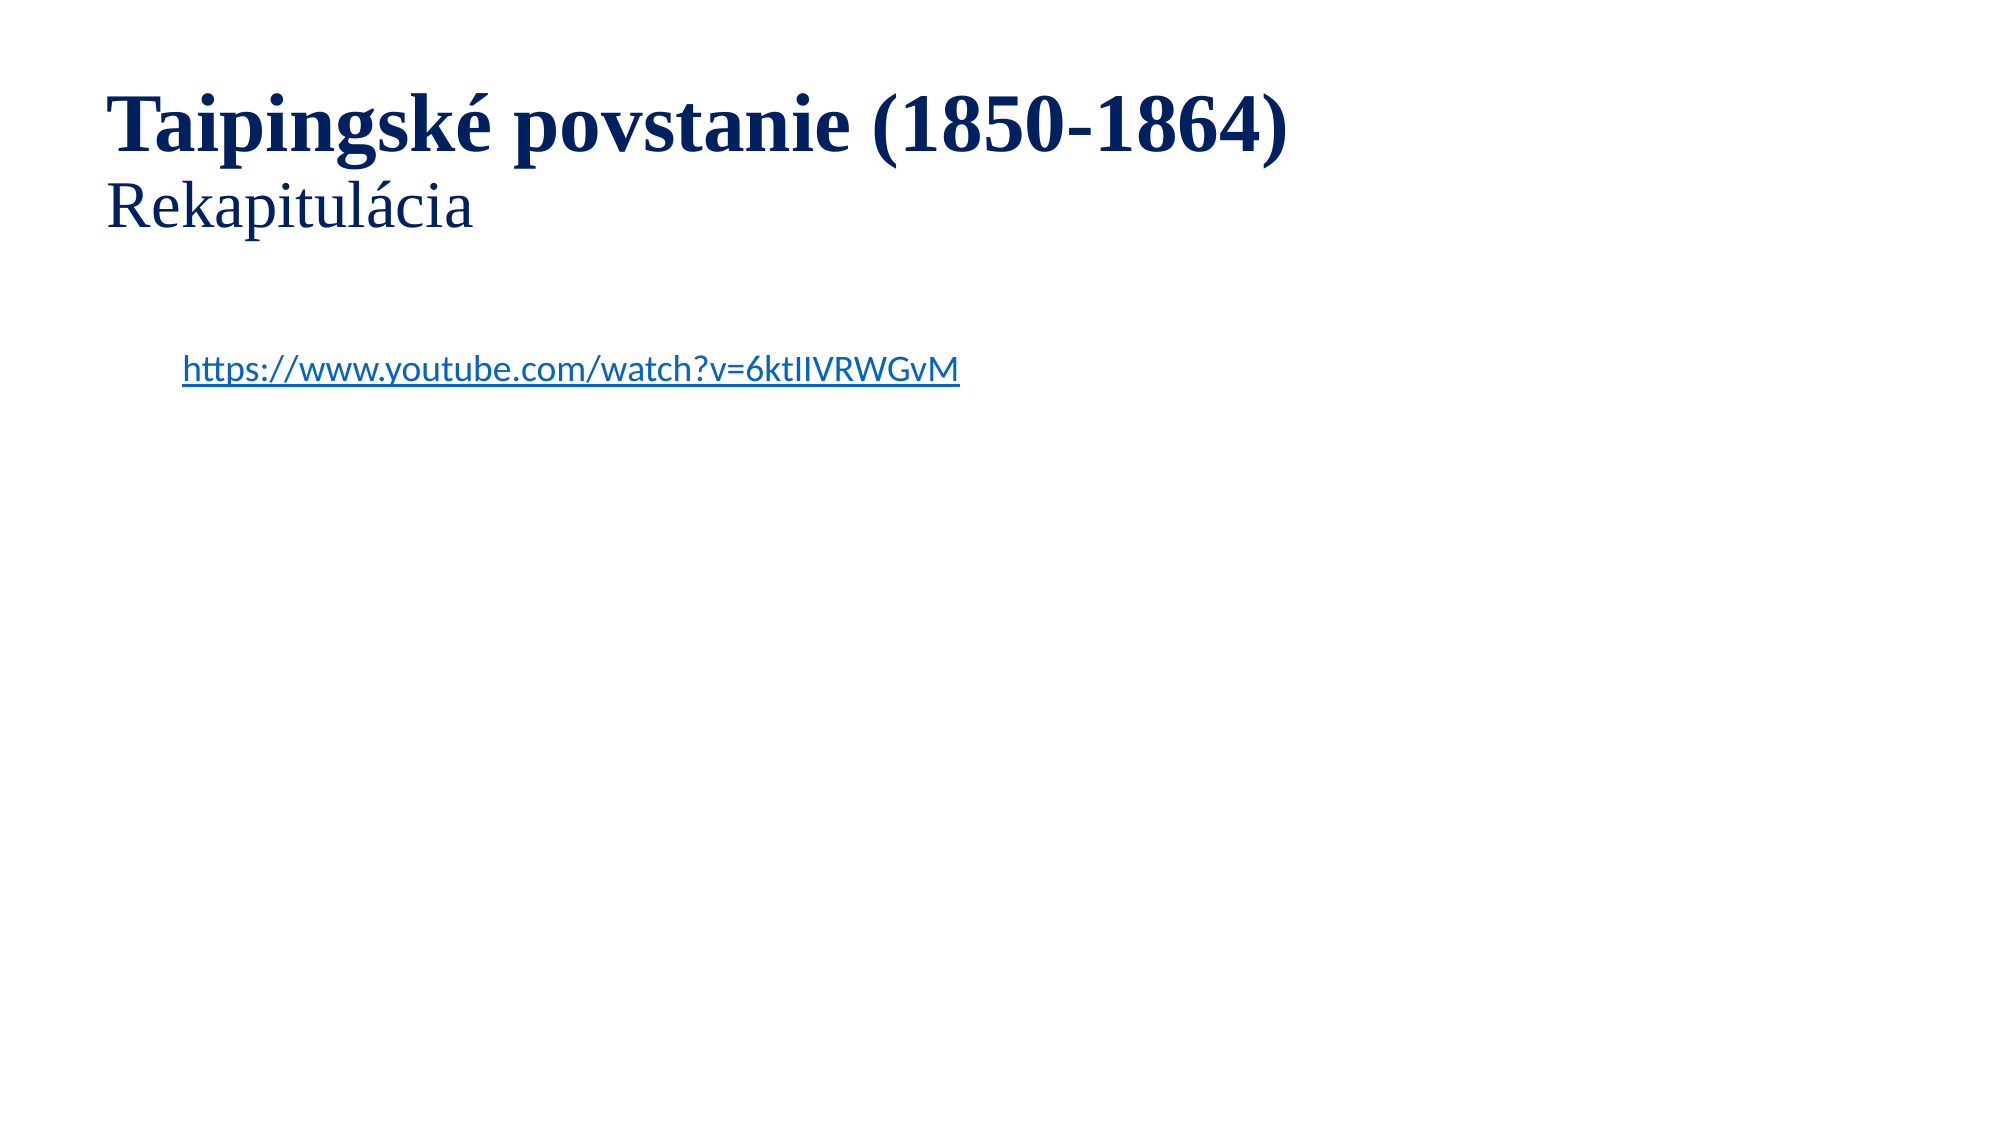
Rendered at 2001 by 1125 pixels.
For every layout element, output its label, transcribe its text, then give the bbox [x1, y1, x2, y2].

text_box Taipingské povstanie (1850-1864) Rekapitulácia [91, 29, 1867, 293]
text_box https://www.youtube.com/watch?v=6ktIIVRWGvM [167, 336, 975, 442]
